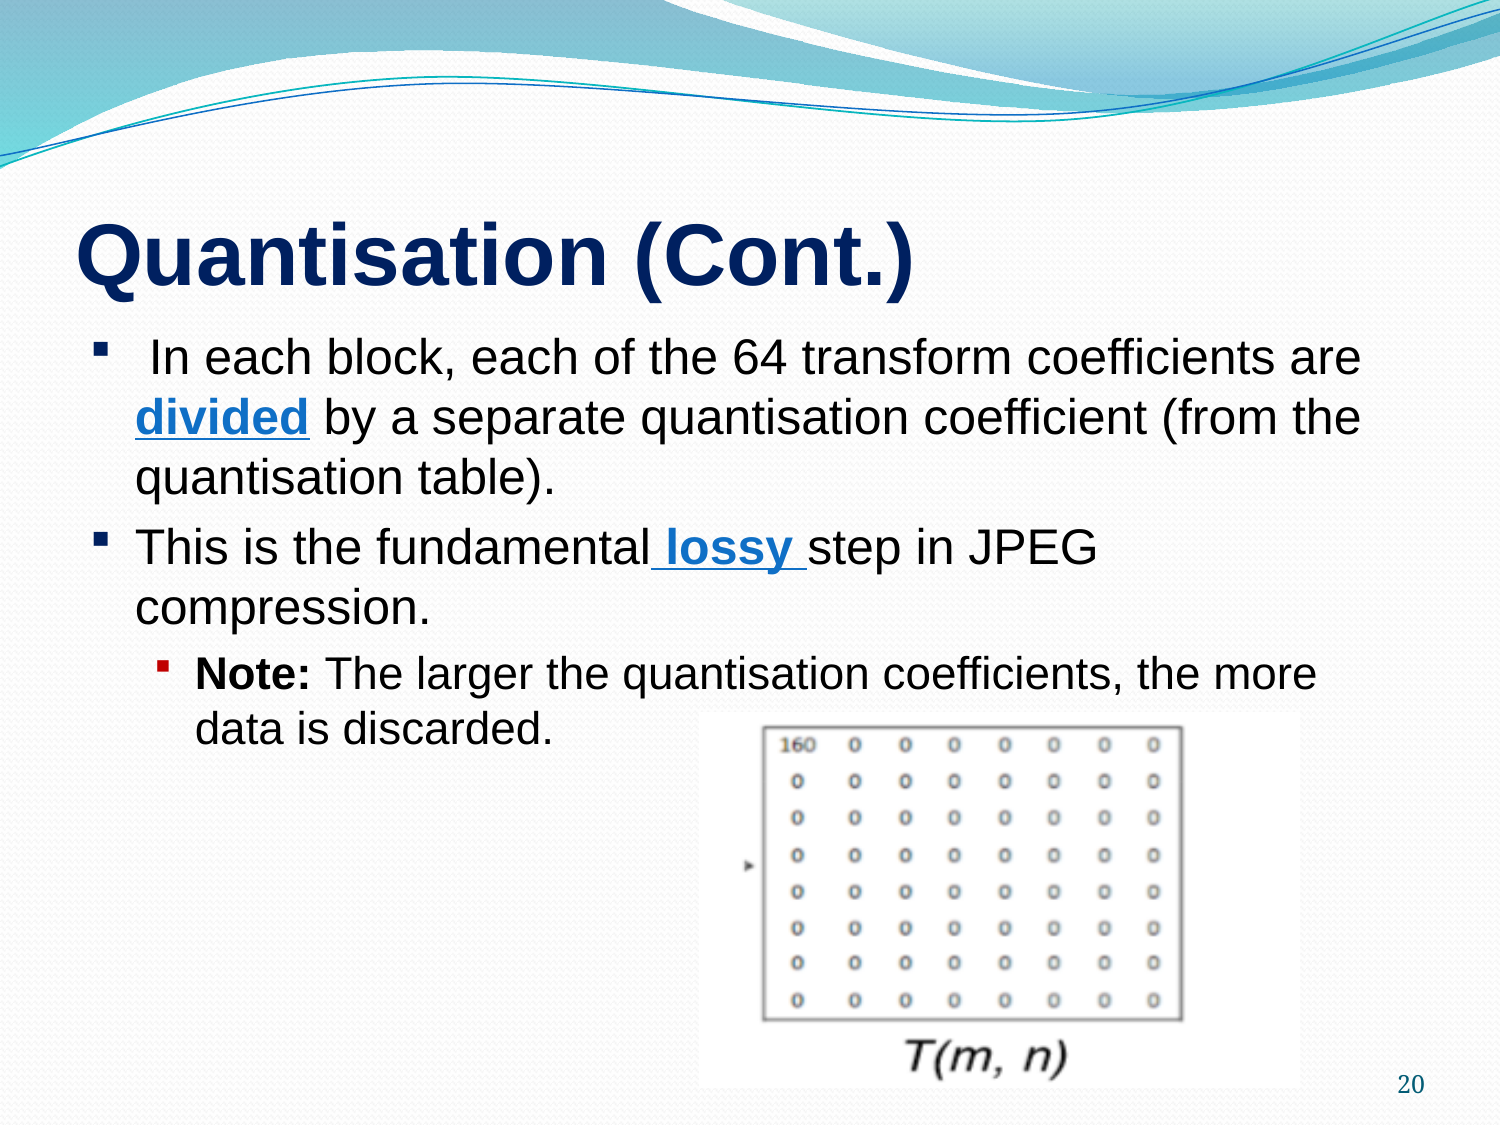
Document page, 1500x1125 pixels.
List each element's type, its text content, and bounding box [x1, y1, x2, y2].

title Quantisation (Cont.) [75, 115, 1425, 303]
list In each block, each of the 64 transform coefficients are divided by a separate quantisation coefficient (from the quantisation table). This is the fundamental lossy step in JPEG compression. Note: The larger the quantisation coefficients, the more data is discarded. [75, 317, 1425, 1038]
slide_number 20 [1299, 1042, 1425, 1103]
picture [699, 712, 1301, 1088]
